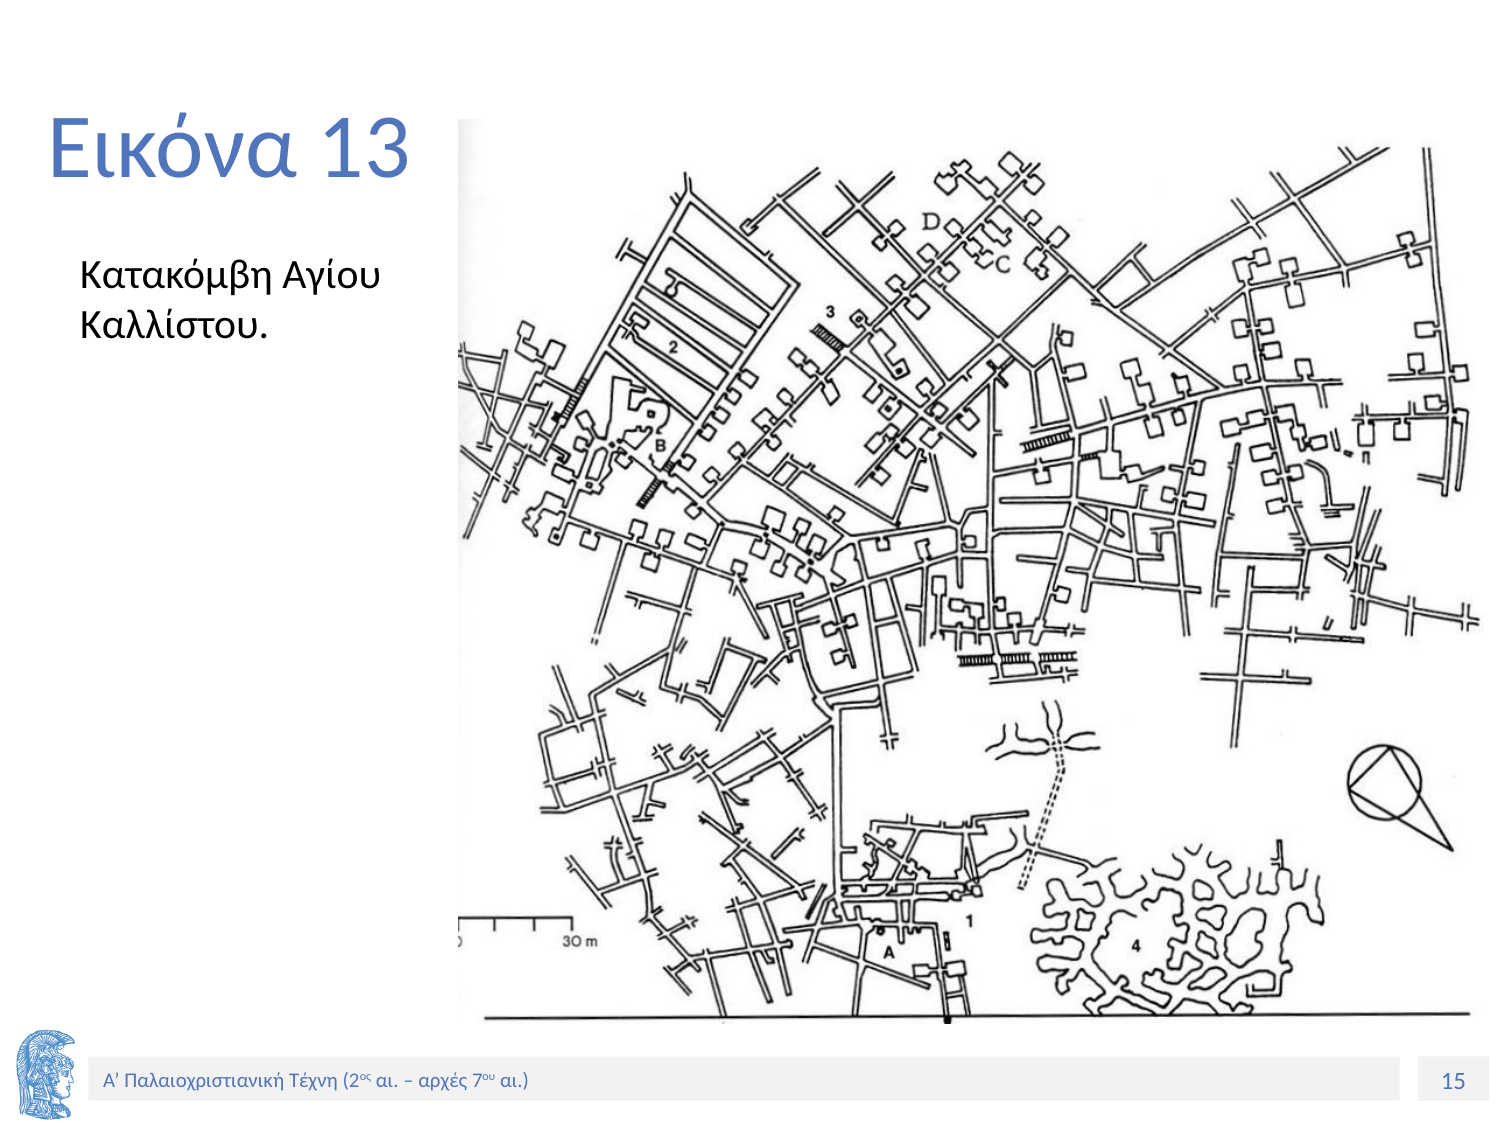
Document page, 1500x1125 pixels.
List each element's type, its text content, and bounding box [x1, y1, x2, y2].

title Εικόνα 13 [0, 42, 459, 239]
picture [9, 1026, 81, 1120]
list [458, 119, 1500, 1024]
list Κατακόμβη Αγίου Καλλίστου. [65, 239, 453, 1024]
